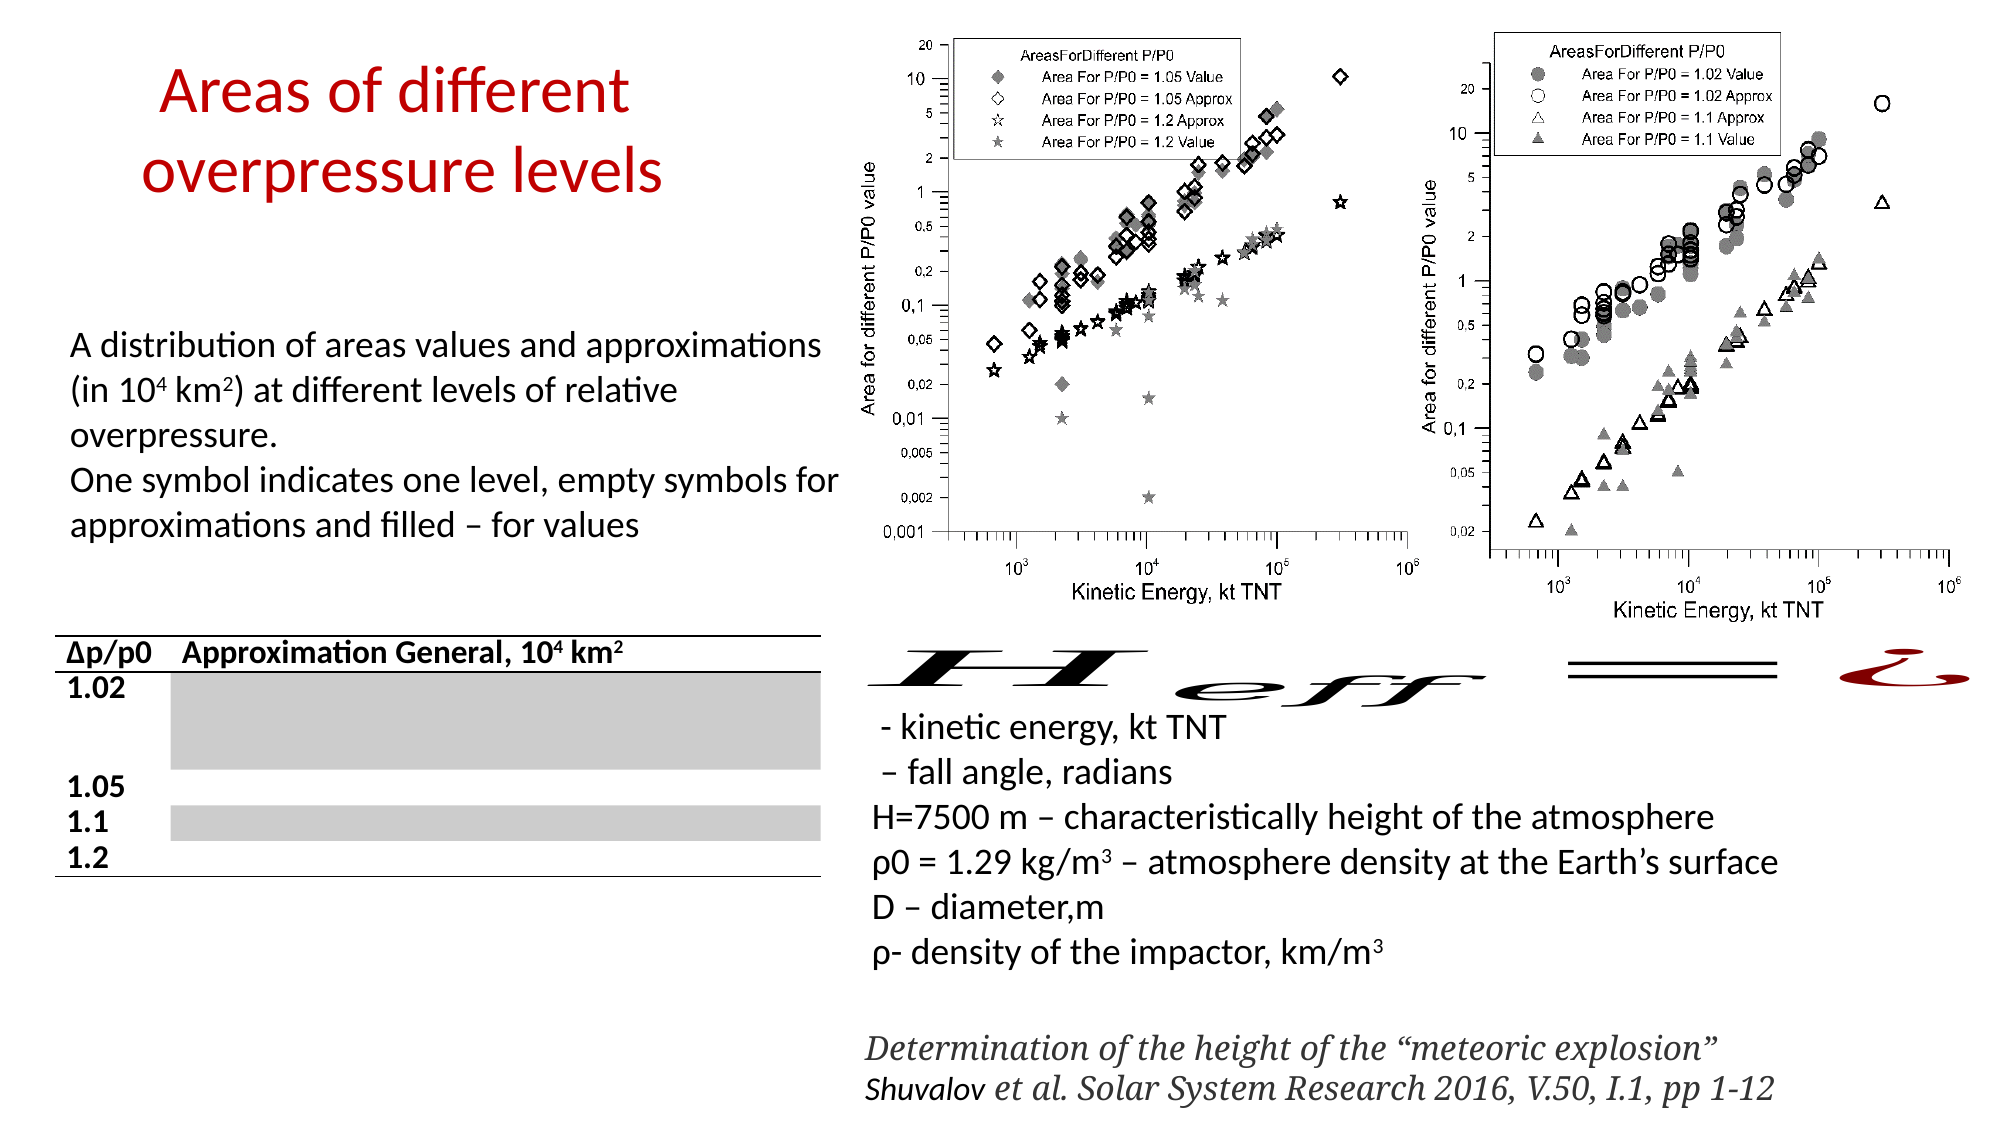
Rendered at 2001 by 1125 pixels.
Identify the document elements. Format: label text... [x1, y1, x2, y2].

text_box A distribution of areas values and approximations (in 104 km2) at different levels of relative overpressure. One symbol indicates one level, empty symbols for approximations and filled – for values [55, 312, 856, 553]
text_box Determination of the height of the “meteoric explosion” Shuvalov et al. Solar System Research 2016, V.50, I.1, pp 1-12 [850, 1019, 1792, 1115]
picture [856, 31, 1961, 622]
text_box Areas of different overpressure levels [127, 38, 679, 214]
